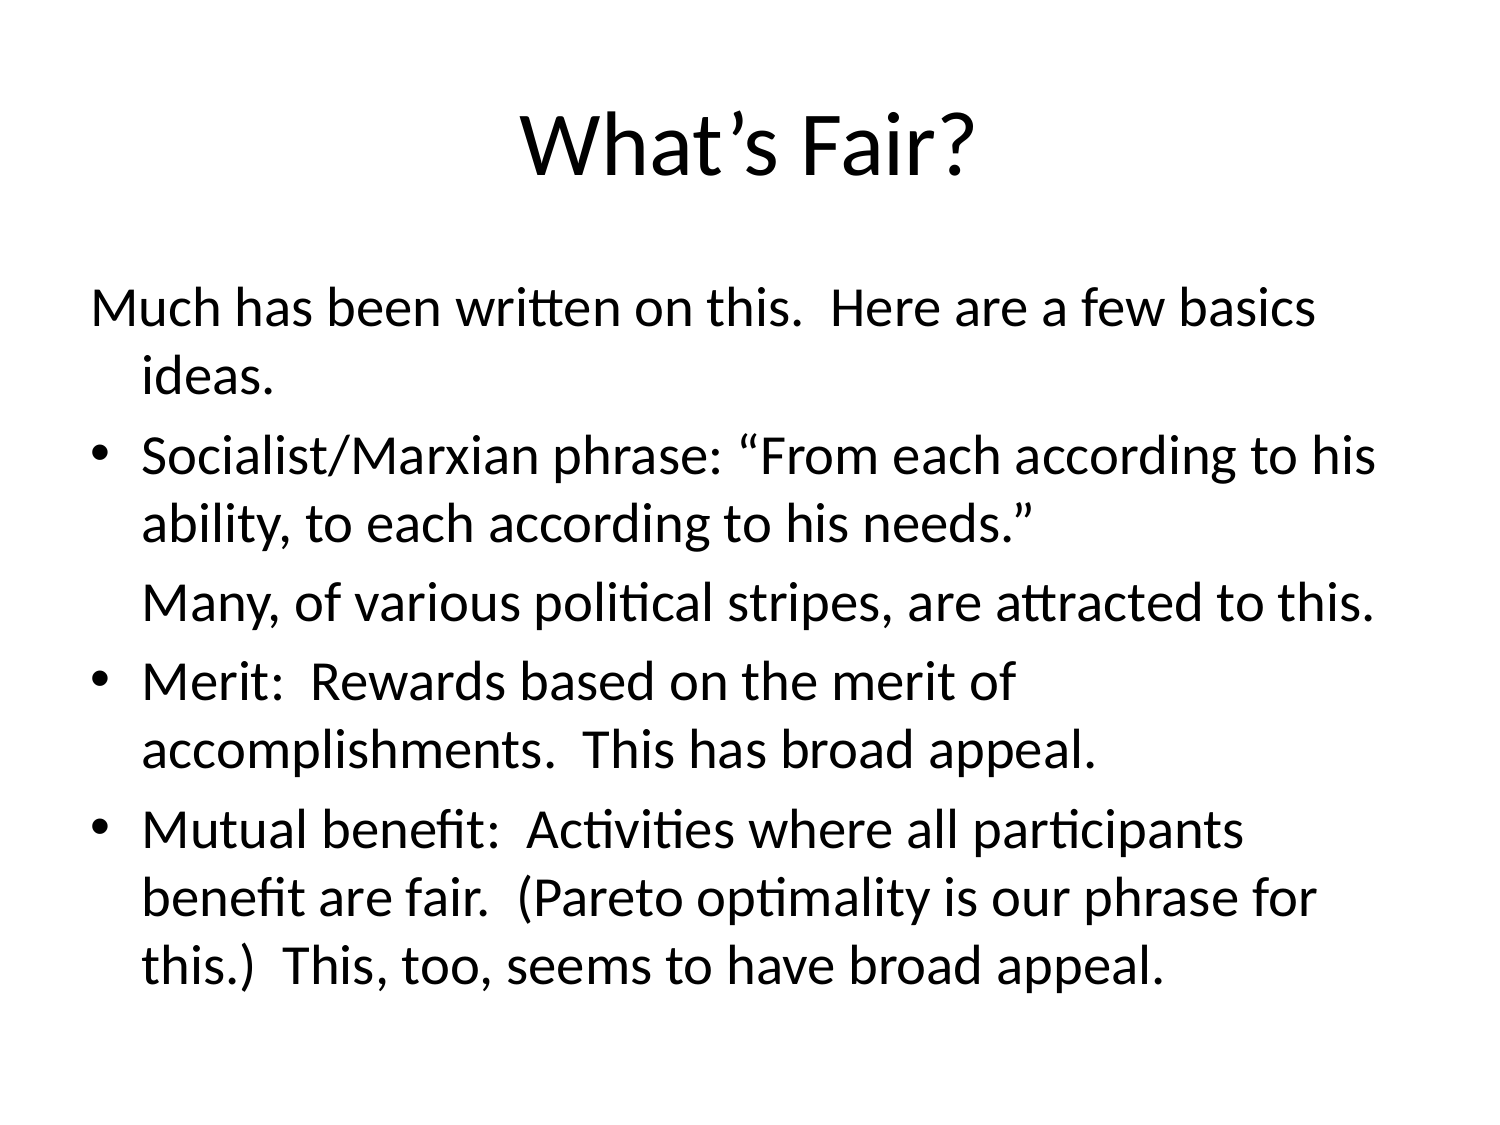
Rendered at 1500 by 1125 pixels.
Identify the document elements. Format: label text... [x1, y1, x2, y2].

title What’s Fair? [75, 45, 1425, 233]
list Much has been written on this. Here are a few basics ideas. Socialist/Marxian phrase: “From each according to his ability, to each according to his needs.” Many, of various political stripes, are attracted to this. Merit: Rewards based on the merit of accomplishments. This has broad appeal. Mutual benefit: Activities where all participants benefit are fair. (Pareto optimality is our phrase for this.) This, too, seems to have broad appeal. [75, 262, 1425, 1005]
